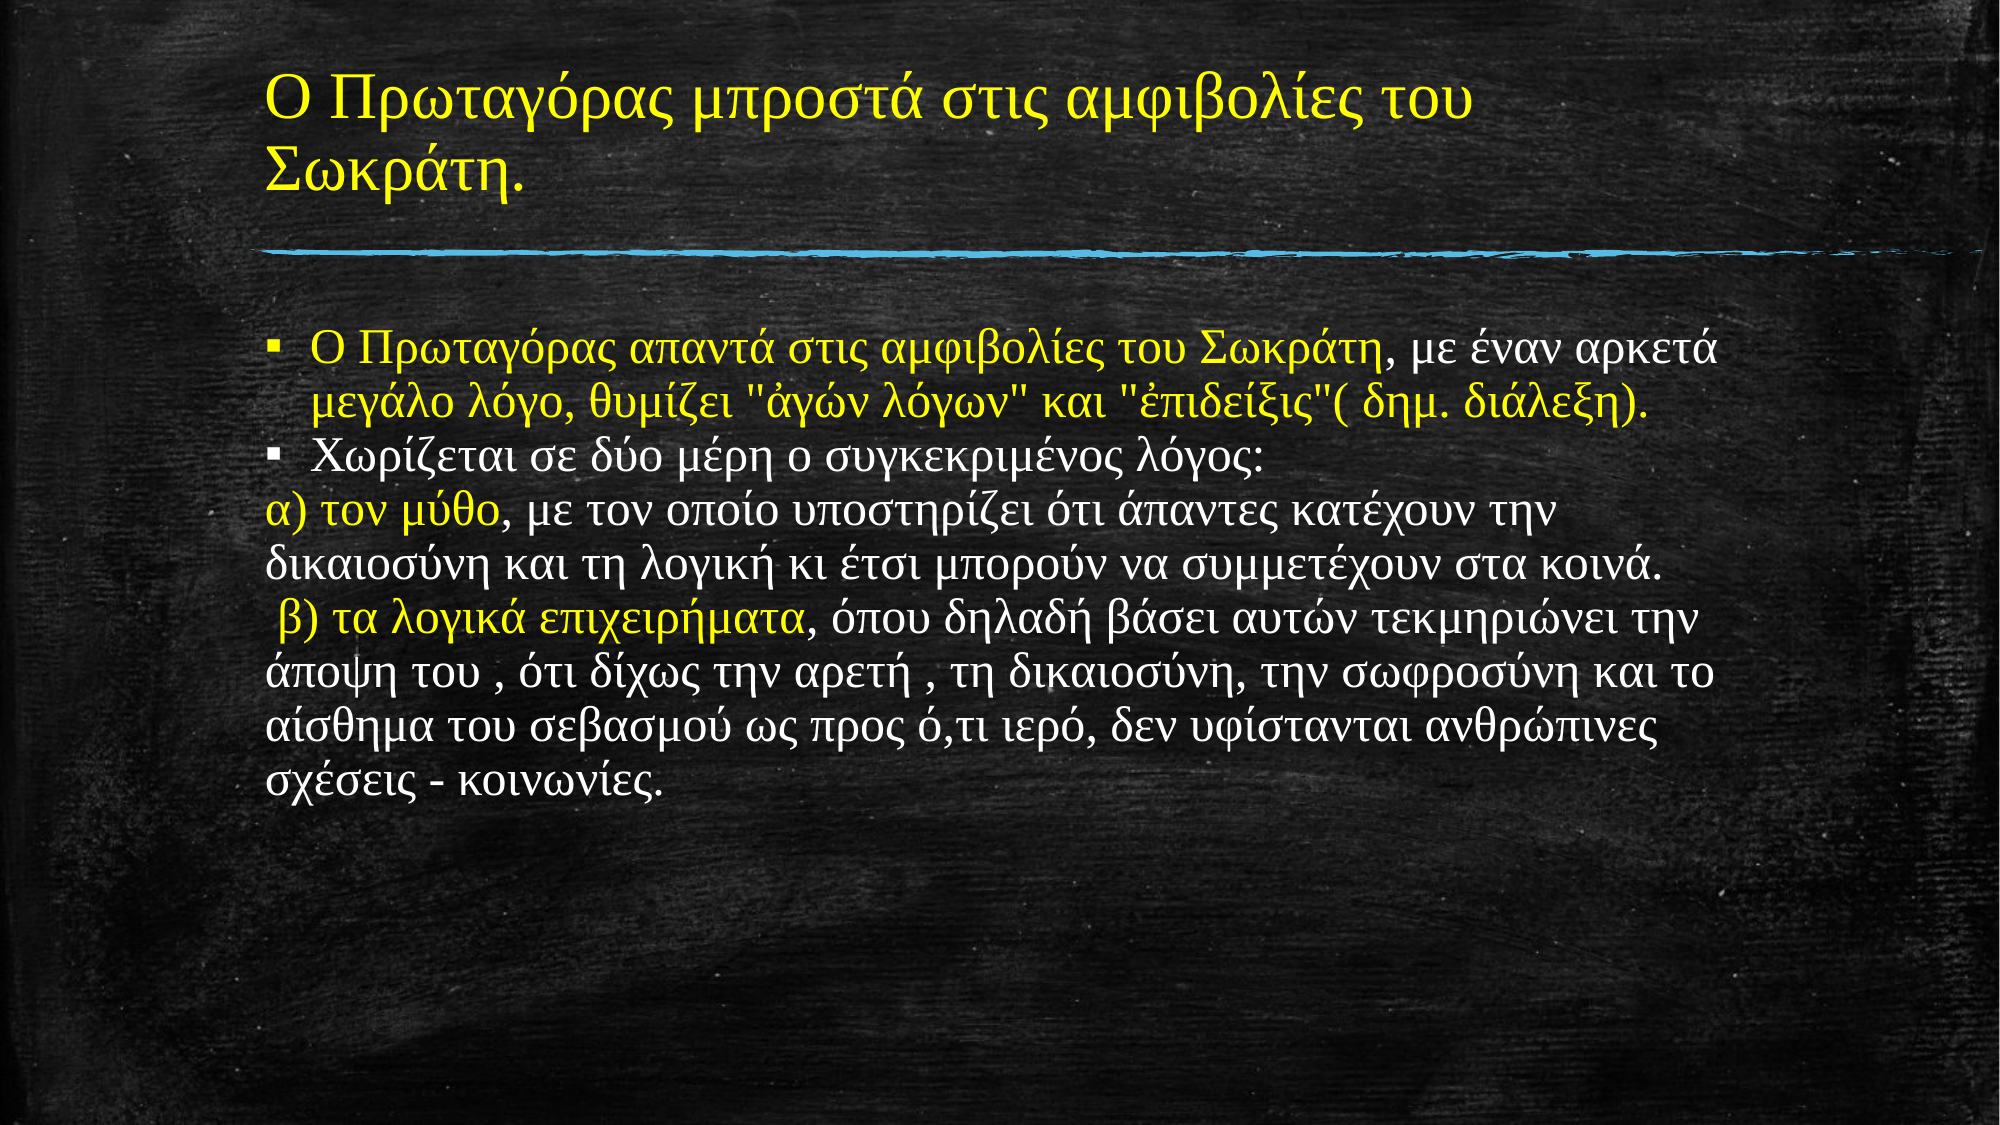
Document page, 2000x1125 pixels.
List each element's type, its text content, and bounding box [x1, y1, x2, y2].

title Ο Πρωταγόρας μπροστά στις αμφιβολίες του Σωκράτη. [249, 45, 1750, 213]
list Ο Πρωταγόρας απαντά στις αμφιβολίες του Σωκράτη, με έναν αρκετά μεγάλο λόγο, θυμίζει "ἀγών λόγων" και "ἐπιδείξις"( δημ. διάλεξη). Χωρίζεται σε δύο μέρη ο συγκεκριμένος λόγος: α) τον μύθο, με τον οποίο υποστηρίζει ότι άπαντες κατέχουν την δικαιοσύνη και τη λογική κι έτσι μπορούν να συμμετέχουν στα κοινά. β) τα λογικά επιχειρήματα, όπου δηλαδή βάσει αυτών τεκμηριώνει την άποψη του , ότι δίχως την αρετή , τη δικαιοσύνη, την σωφροσύνη και το αίσθημα του σεβασμού ως προς ό,τι ιερό, δεν υφίστανται ανθρώπινες σχέσεις - κοινωνίες. [249, 312, 1750, 1013]
